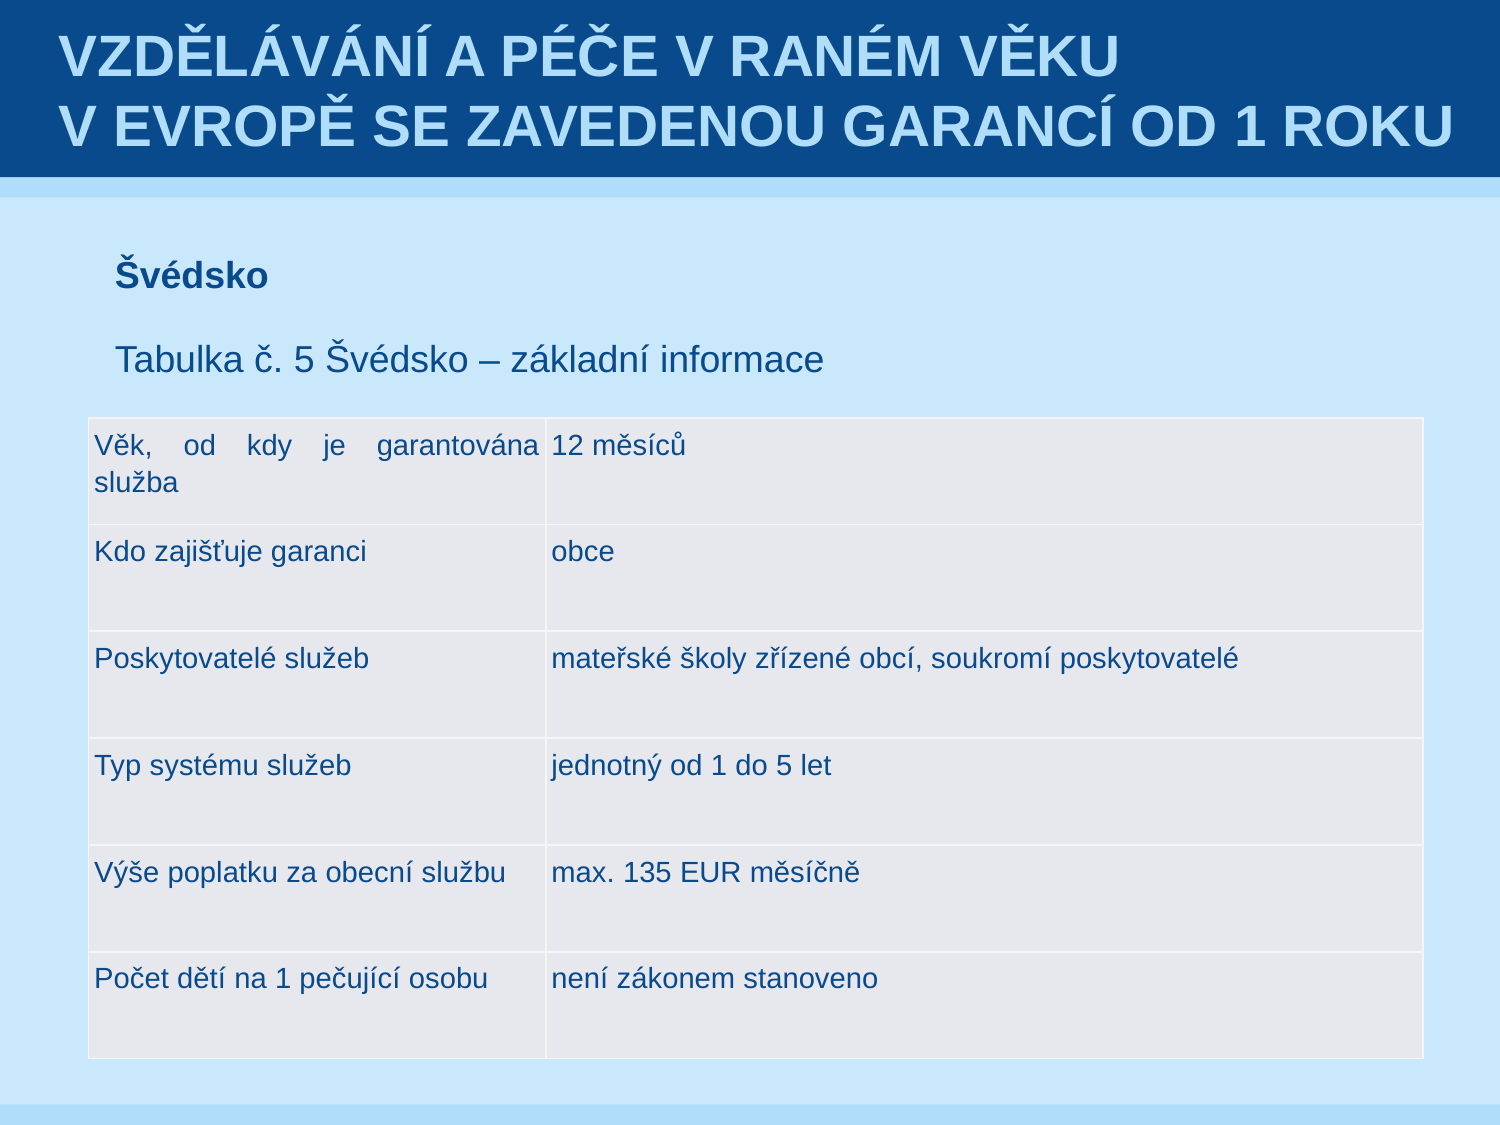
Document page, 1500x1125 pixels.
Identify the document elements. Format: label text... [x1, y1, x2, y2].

table_header 12 měsíců [547, 419, 1422, 524]
text_box Švédsko [100, 243, 727, 304]
table_cell Výše poplatku za obecní službu [89, 846, 545, 951]
title Vzdělávání a péče v raném věku v Evropě se zavedenou garancí od 1 roku [53, 0, 1471, 178]
table_cell obce [547, 525, 1422, 630]
table_cell max. 135 EUR měsíčně [547, 846, 1422, 951]
table_header Věk, od kdy je garantována služba [89, 419, 545, 524]
text_box Tabulka č. 5 Švédsko – základní informace [100, 327, 987, 388]
text_box Tabulka č. 9 Švédsko – základní informace [540, 0, 960, 82]
table_cell mateřské školy zřízené obcí, soukromí poskytovatelé [547, 632, 1422, 737]
table_cell není zákonem stanoveno [547, 953, 1422, 1058]
table_cell Typ systému služeb [89, 739, 545, 844]
table_cell Počet dětí na 1 pečující osobu [89, 953, 545, 1058]
table_cell jednotný od 1 do 5 let [547, 739, 1422, 844]
table_cell Poskytovatelé služeb [89, 632, 545, 737]
table_cell Kdo zajišťuje garanci [89, 525, 545, 630]
